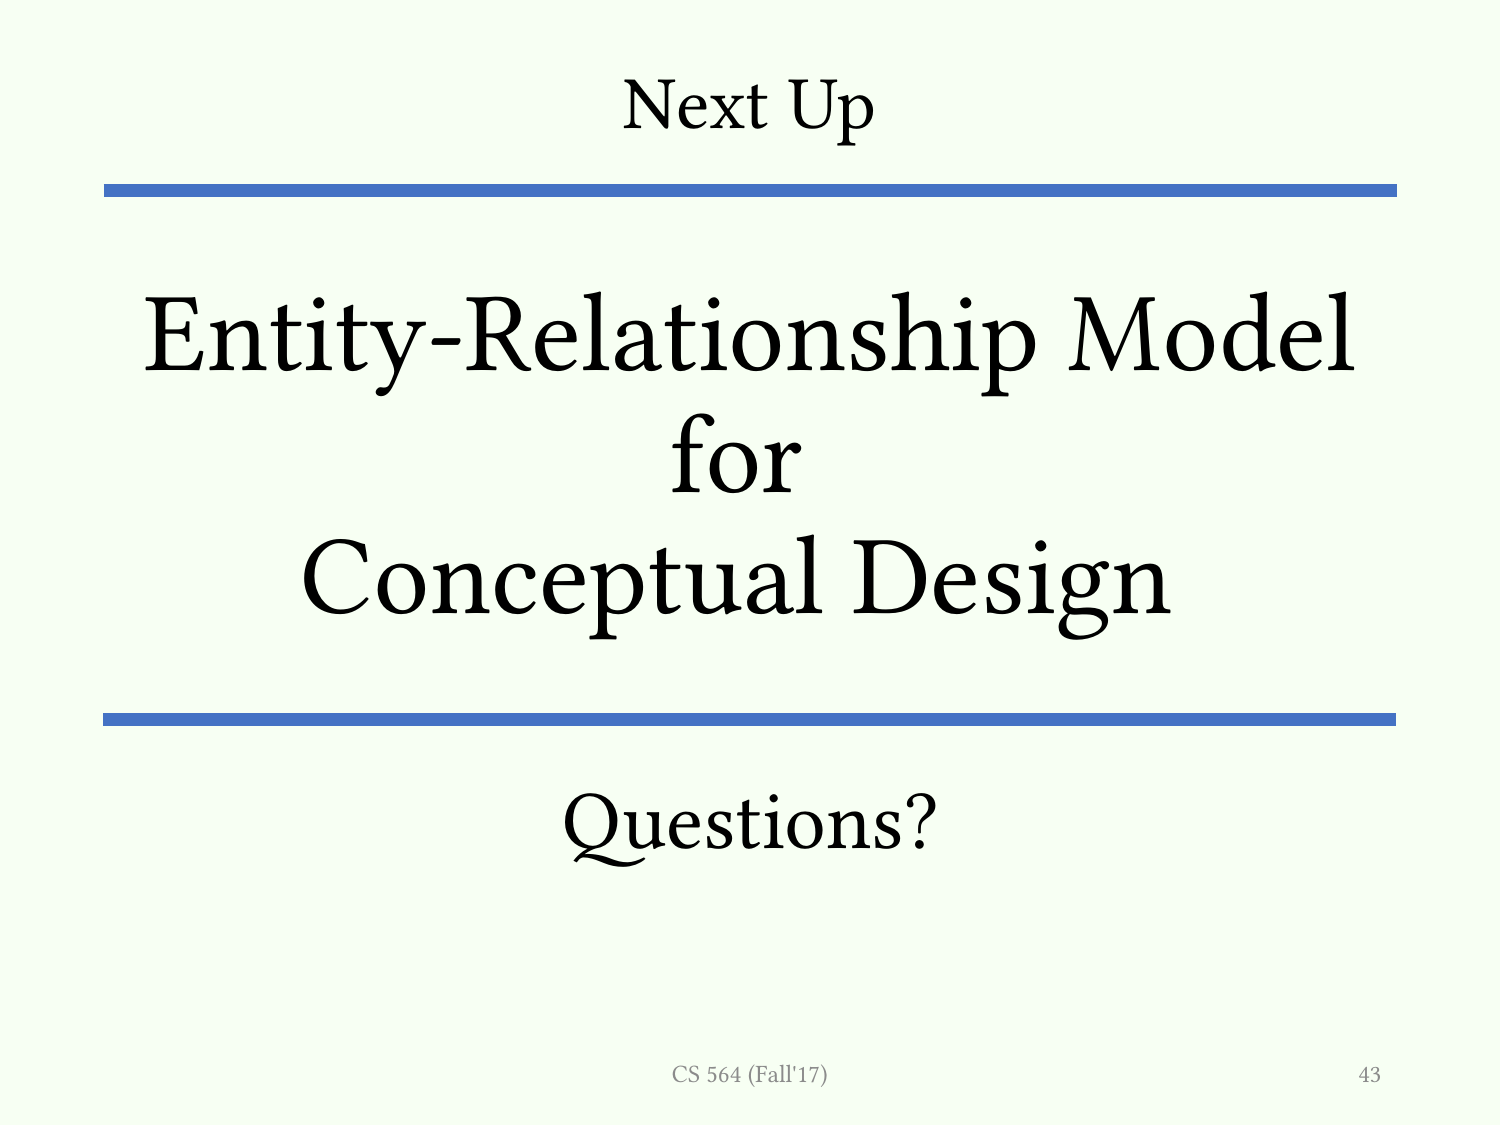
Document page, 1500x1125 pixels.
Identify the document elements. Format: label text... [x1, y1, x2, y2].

slide_number 43 [1059, 1042, 1397, 1103]
footer CS 564 (Fall'17) [496, 1042, 1004, 1103]
text_box Questions? [104, 768, 1399, 1001]
title Entity-Relationship Model for Conceptual Design [104, 256, 1399, 646]
list Next Up [103, 55, 1398, 143]
